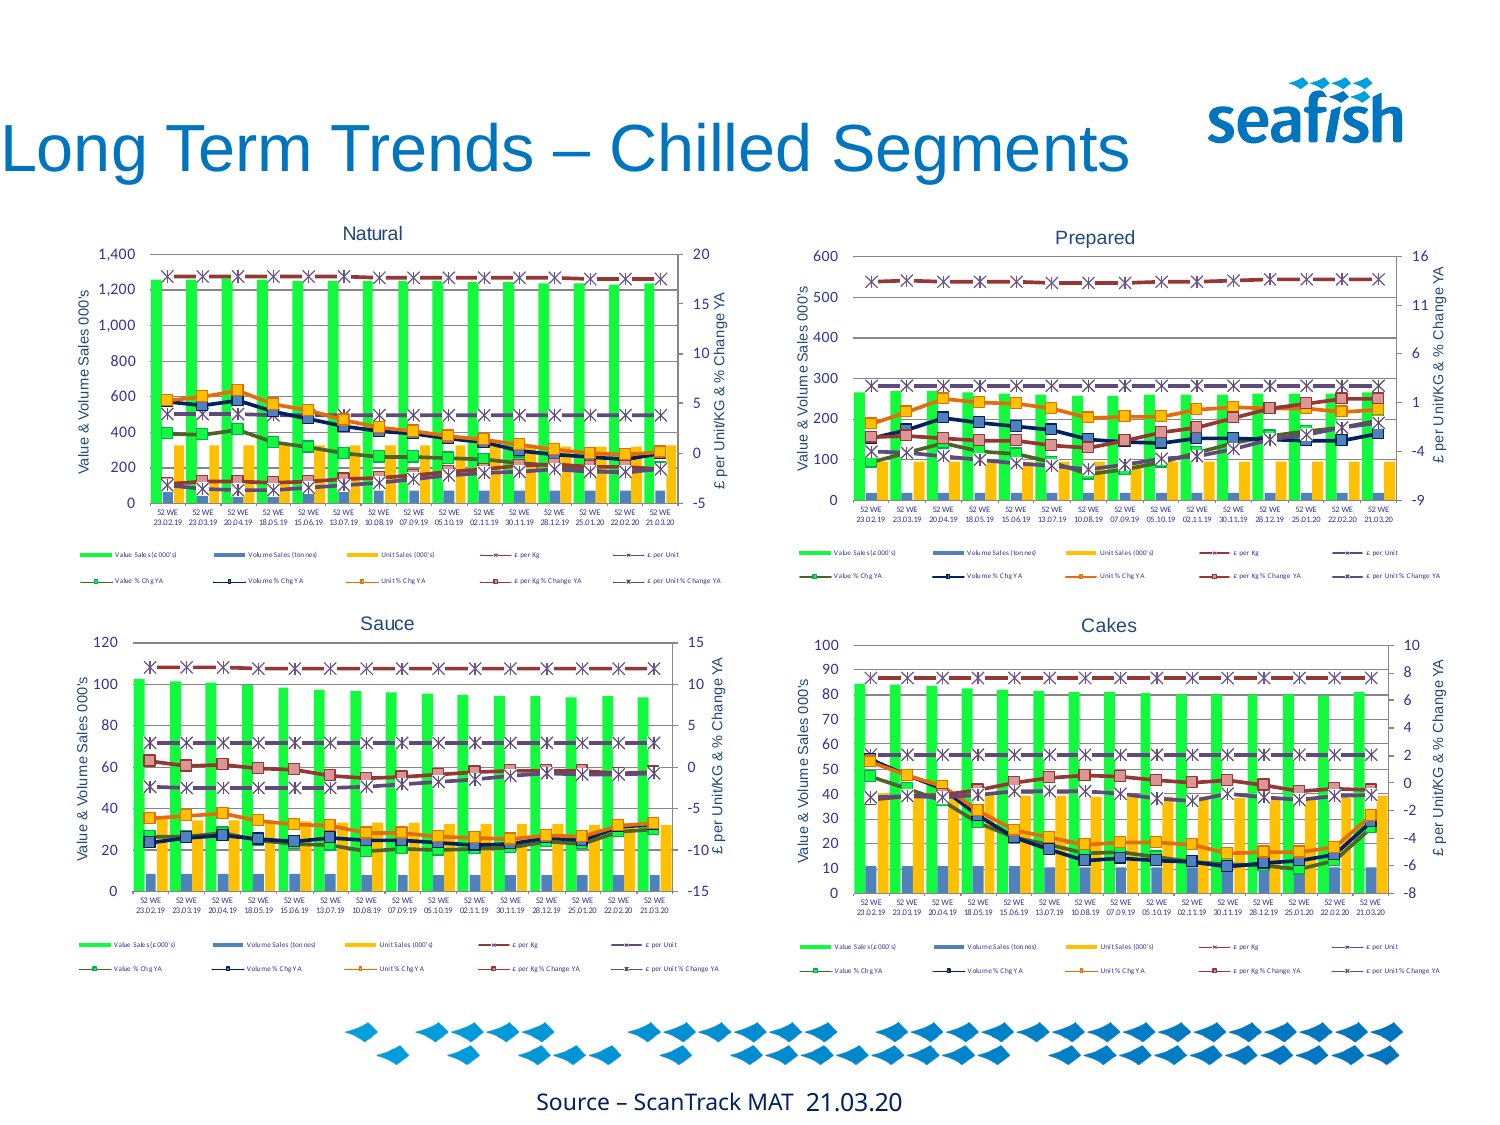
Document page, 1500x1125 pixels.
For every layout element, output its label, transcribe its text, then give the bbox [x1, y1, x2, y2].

picture [733, 1081, 973, 1115]
title Long Term Trends – Chilled Segments [0, 113, 1418, 211]
picture [55, 216, 739, 1002]
text_box Source – ScanTrack MAT [508, 1079, 823, 1123]
picture [775, 220, 1458, 1004]
picture [345, 1022, 1403, 1065]
